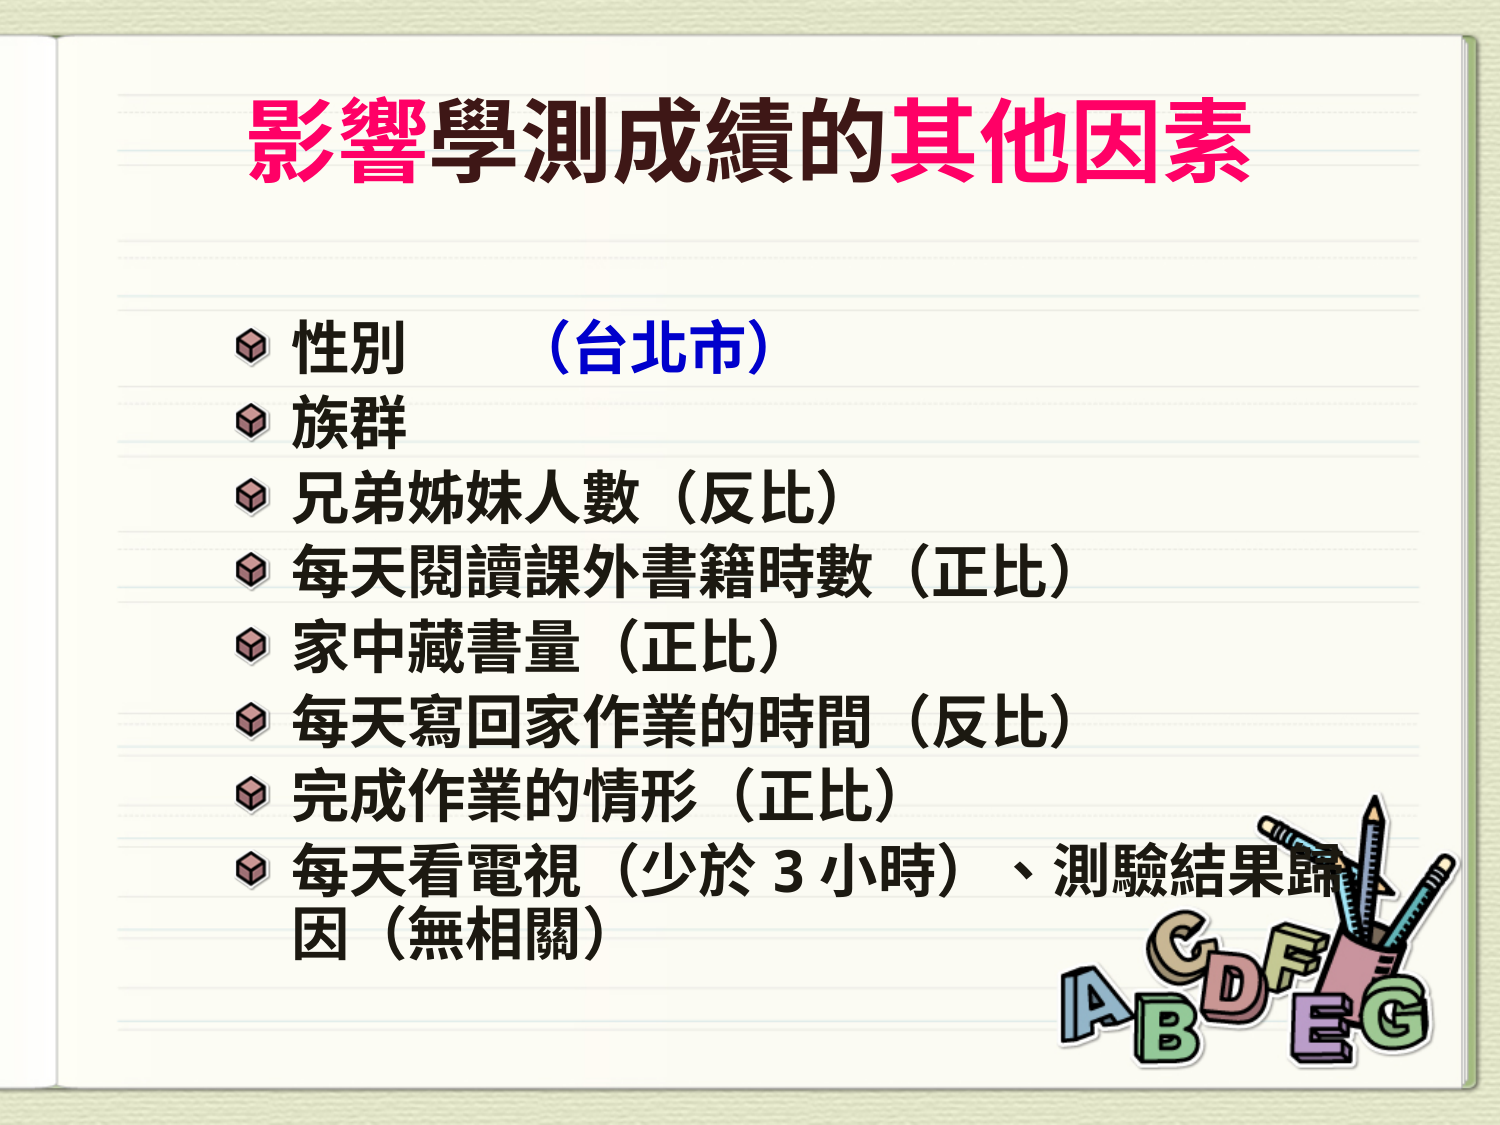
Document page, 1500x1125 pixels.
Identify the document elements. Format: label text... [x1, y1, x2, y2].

title 影響學測成績的其他因素 [75, 45, 1425, 233]
picture [0, 0, 1500, 1125]
list 性別 （台北市） 族群 兄弟姊妹人數（反比） 每天閱讀課外書籍時數（正比） 家中藏書量（正比） 每天寫回家作業的時間（反比） 完成作業的情形（正比） 每天看電視（少於3小時）、測驗結果歸因（無相關） [219, 311, 1400, 981]
